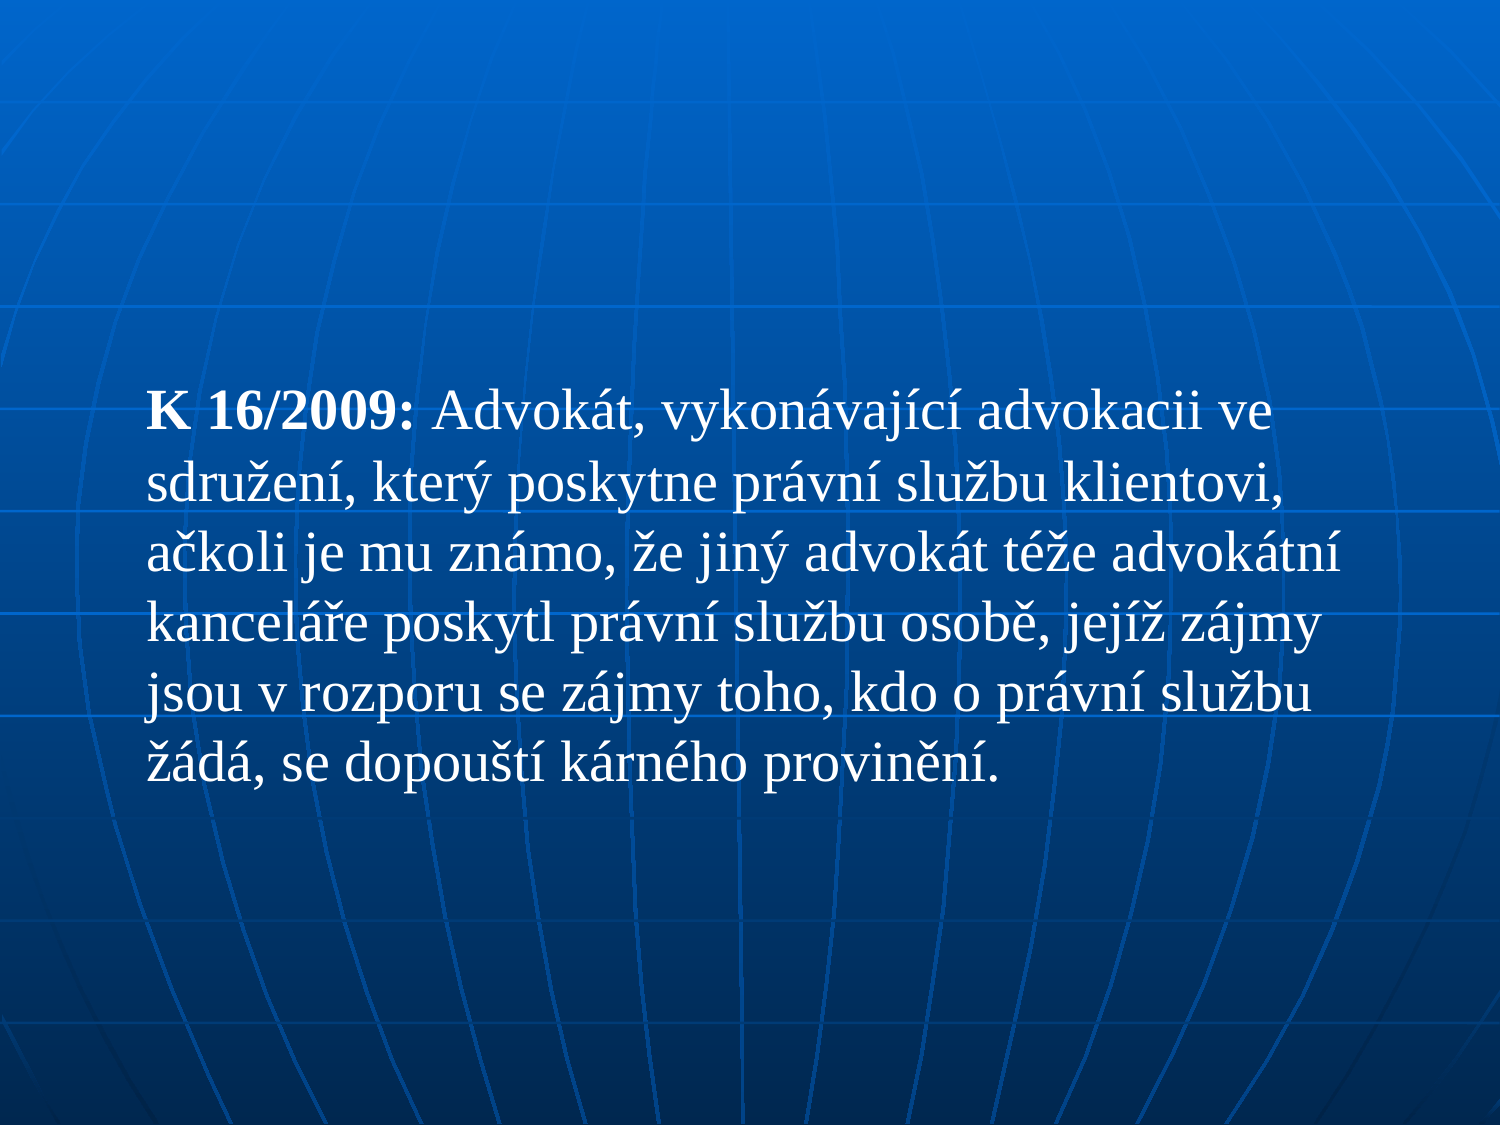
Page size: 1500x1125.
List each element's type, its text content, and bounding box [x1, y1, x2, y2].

list K 16/2009: Advokát, vykonávající advokacii ve sdružení, který poskytne právní službu klientovi, ačkoli je mu známo, že jiný advokát téže advokátní kanceláře poskytl právní službu osobě, jejíž zájmy jsou v rozporu se zájmy toho, kdo o právní službu žádá, se dopouští kárného provinění. [75, 262, 1425, 1006]
